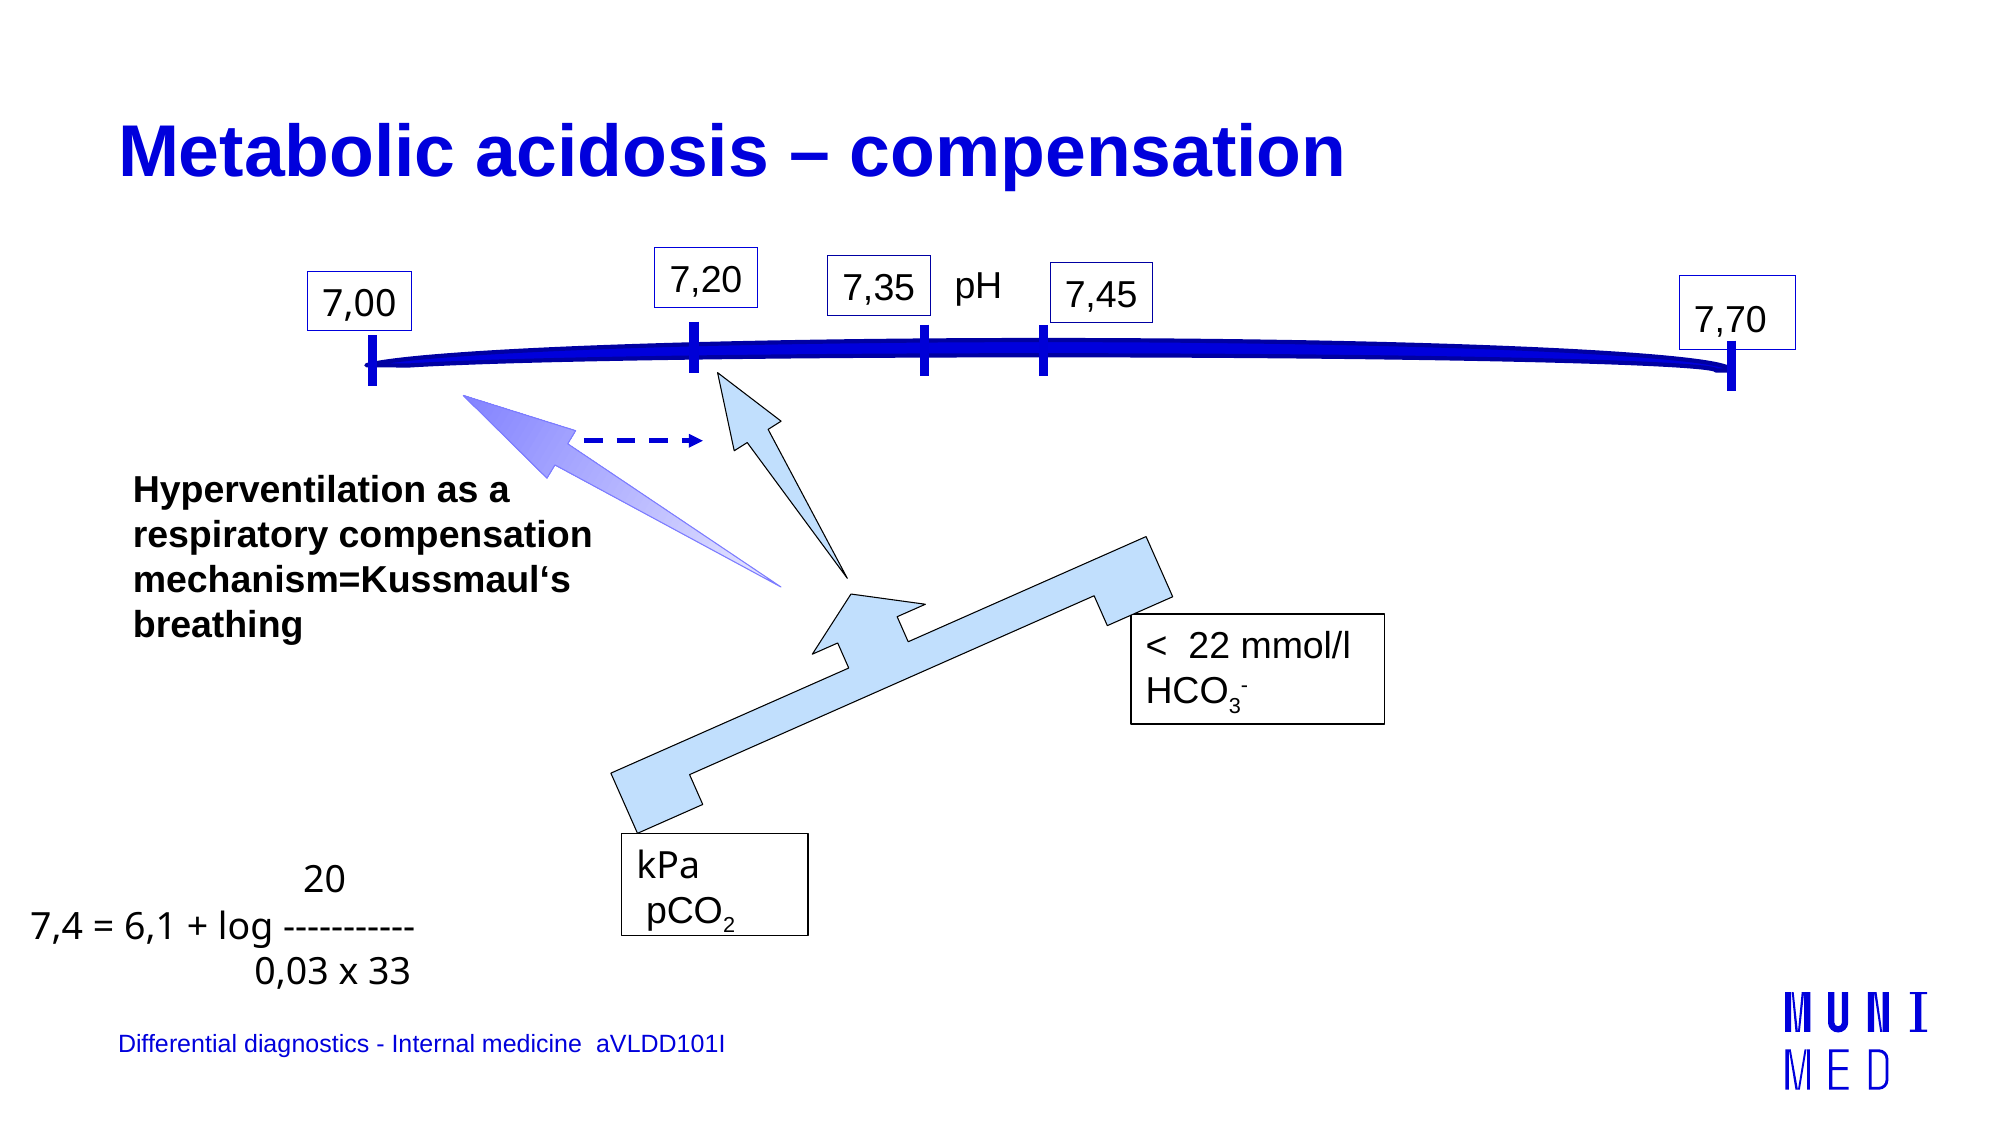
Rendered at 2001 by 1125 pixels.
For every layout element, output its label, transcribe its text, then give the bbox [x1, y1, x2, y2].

text_box kPa pCO2 [639, 833, 808, 936]
text_box Hyperventilation as a respiratory compensation mechanism=Kussmaul‘s breathing [118, 457, 695, 653]
text_box 7,00 [307, 271, 412, 331]
text_box 7,20 [654, 247, 758, 308]
text_box [463, 395, 588, 457]
text_box [1048, 337, 1727, 373]
text_box [377, 342, 689, 368]
text_box < 22 mmol/l HCO3- [1130, 614, 1385, 724]
text_box [699, 338, 919, 360]
text_box 20 7,4 = 6,1 + log ----------- 0,03 x 33 [15, 834, 737, 1000]
text_box 7,35 [827, 255, 931, 316]
text_box 7,45 [1050, 262, 1153, 323]
text_box [717, 372, 848, 579]
text_box [929, 337, 1039, 358]
text_box 7,70 [1679, 275, 1796, 350]
footer Differential diagnostics - Internal medicine aVLDD101I [118, 1021, 1418, 1063]
text_box pH [939, 253, 1018, 314]
text_box [695, 529, 782, 588]
title Metabolic acidosis – compensation [118, 118, 1883, 193]
text_box [610, 536, 1173, 834]
